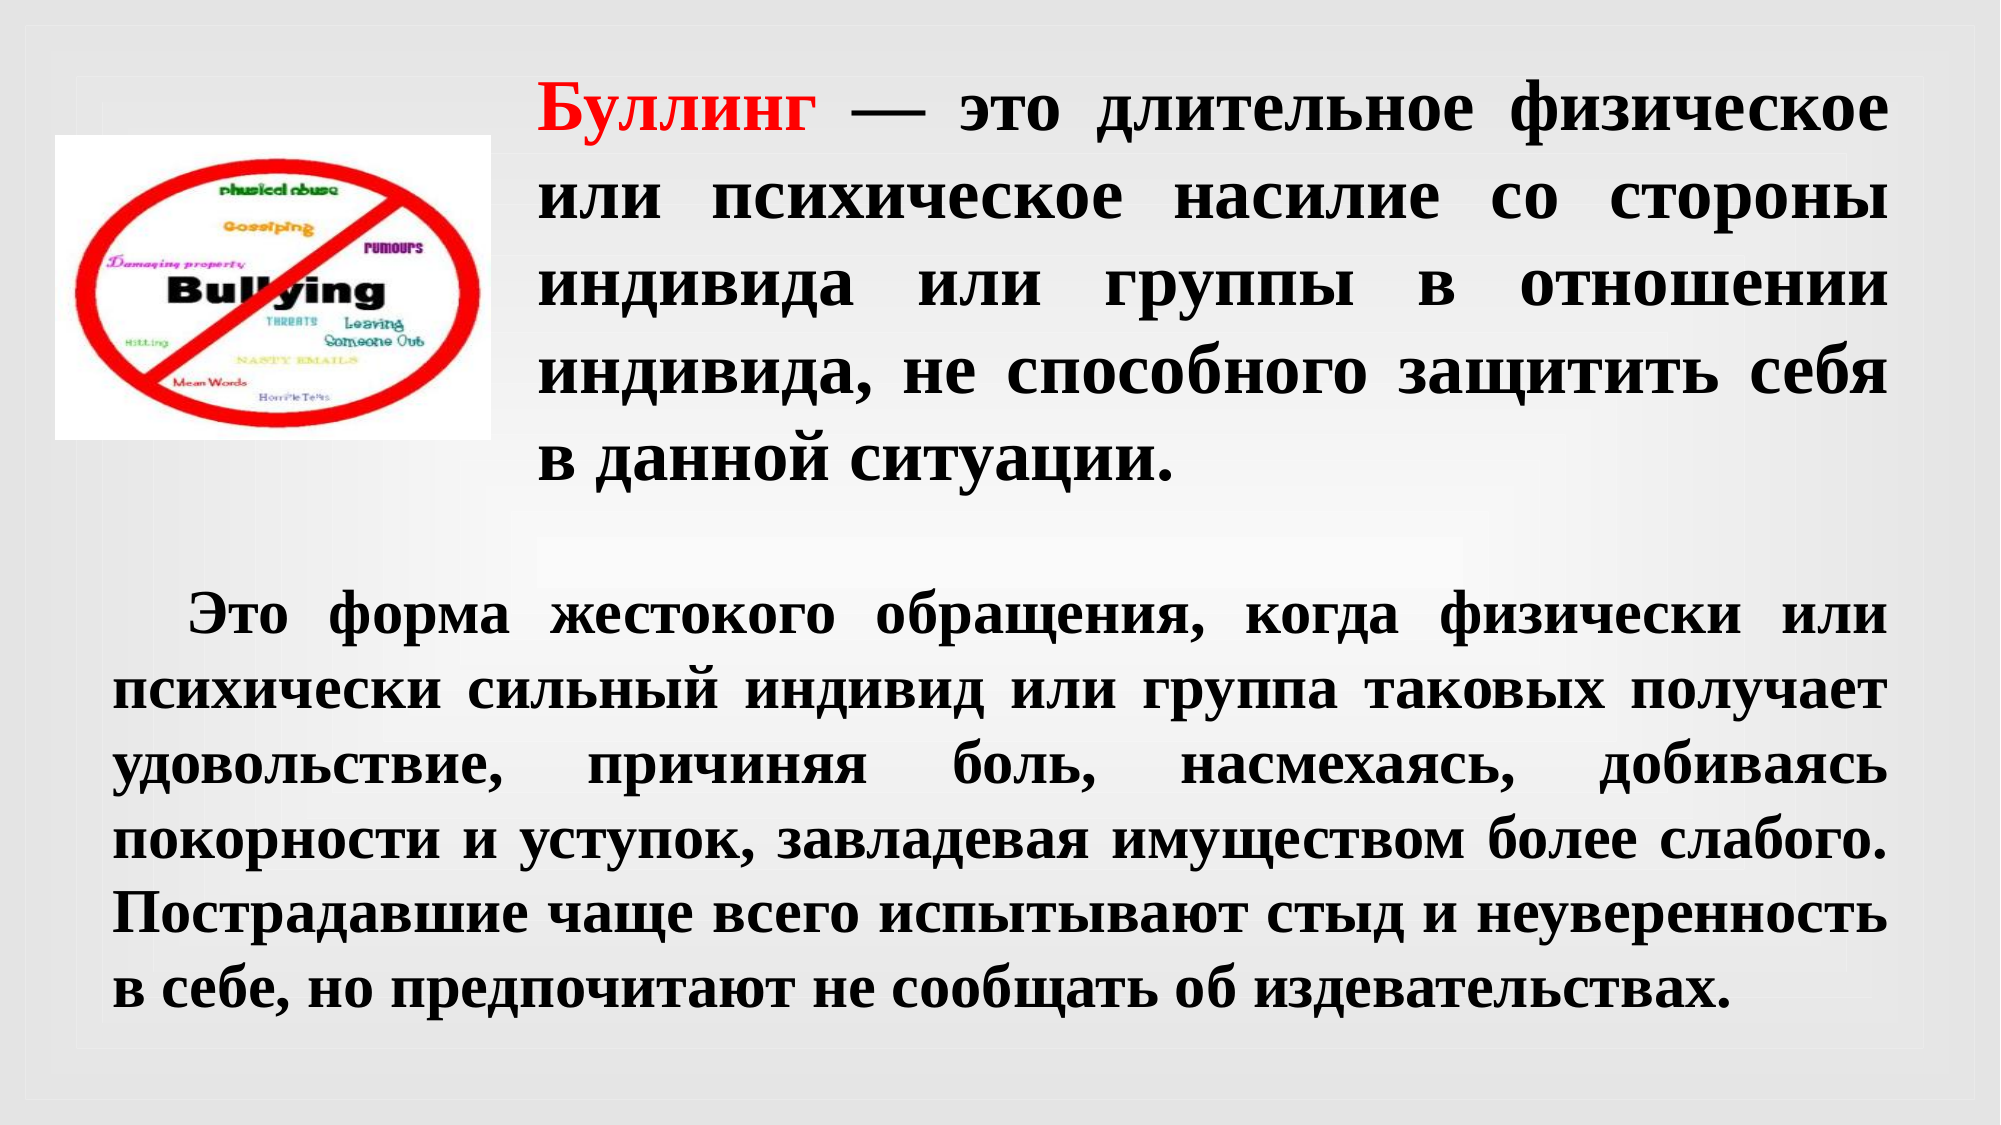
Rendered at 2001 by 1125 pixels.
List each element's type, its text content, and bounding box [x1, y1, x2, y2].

text_box Это форма жестокого обращения, когда физически или психически сильный индивид или группа таковых получает удовольствие, причиняя боль, насмехаясь, добиваясь покорности и уступок, завладевая имуществом более слабого. Пострадавшие чаще всего испытывают стыд и неуверенность в себе, но предпочитают не сообщать об издевательствах. [97, 466, 1906, 1125]
text_box Буллинг — это длительное физическое или психическое насилие со стороны индивида или группы в отношении индивида, не способного защитить себя в данной ситуации. [522, 50, 1906, 466]
picture [55, 135, 491, 440]
